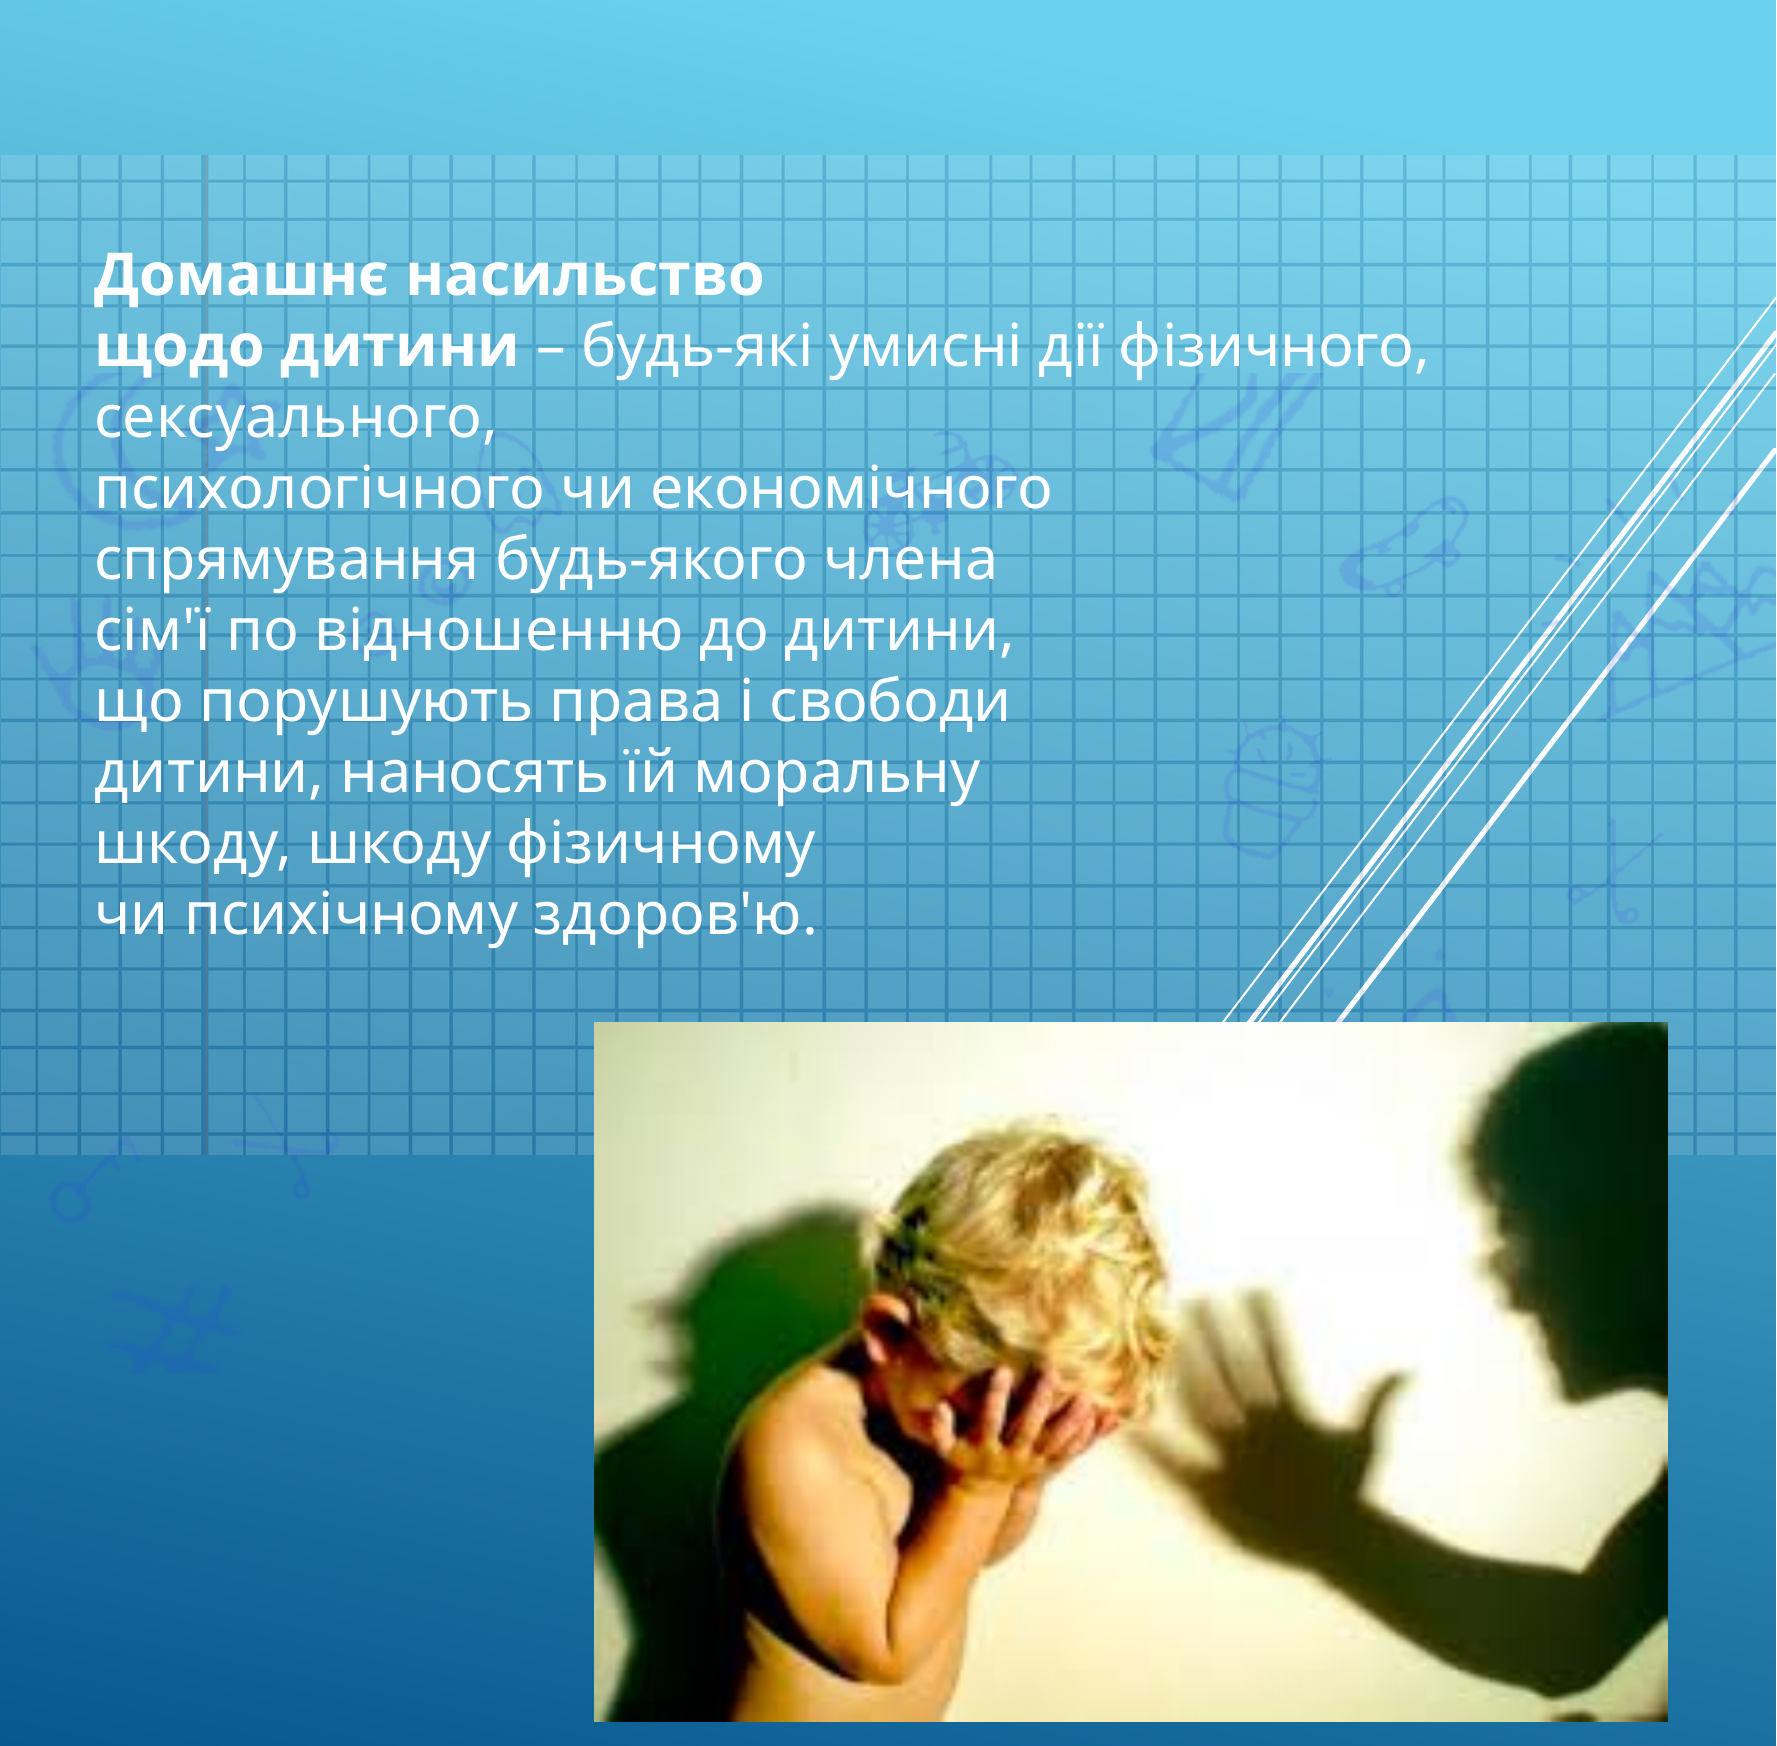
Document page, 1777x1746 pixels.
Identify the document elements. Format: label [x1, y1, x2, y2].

picture [0, 155, 1776, 1722]
